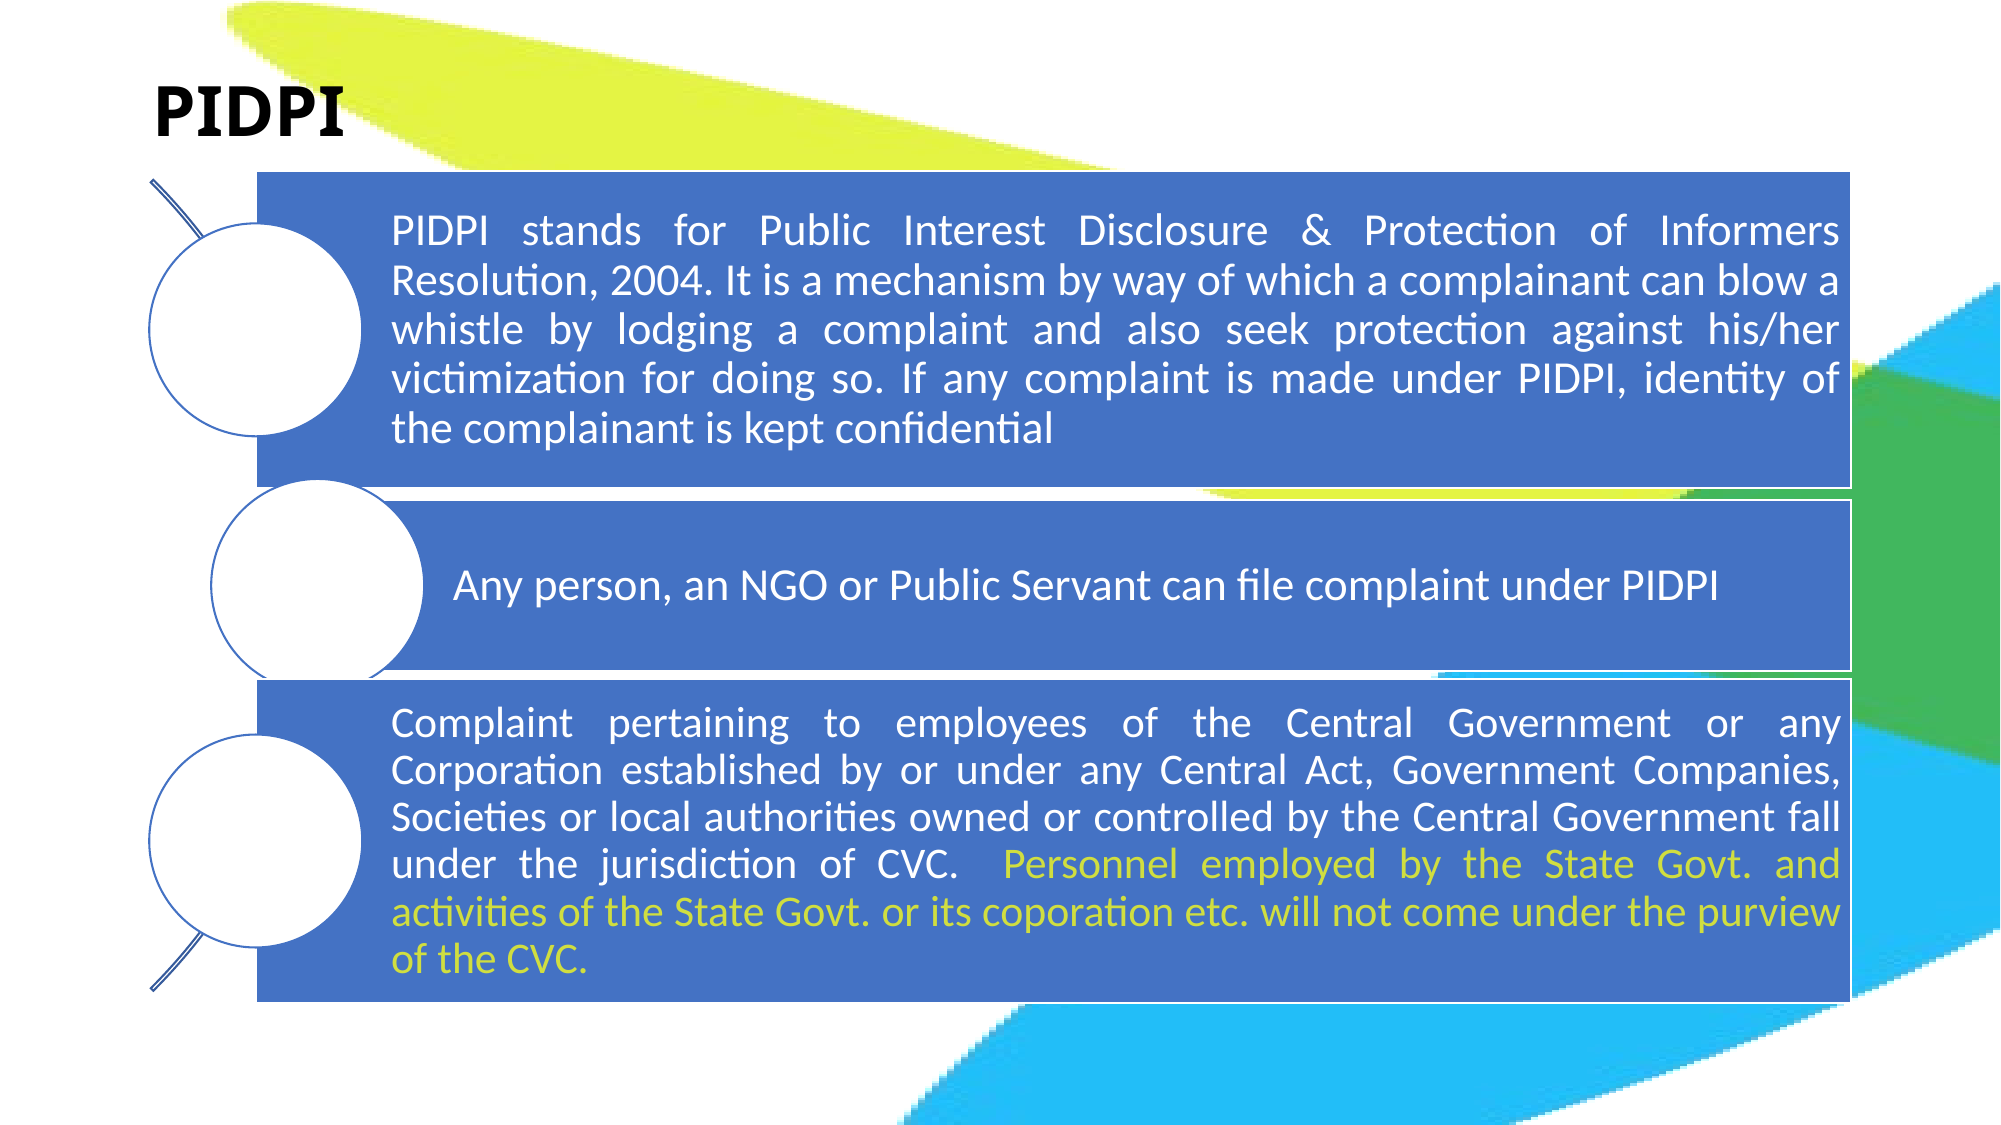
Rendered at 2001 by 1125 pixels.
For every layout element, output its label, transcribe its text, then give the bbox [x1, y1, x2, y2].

picture [0, 0, 2001, 1125]
title PIDPI [137, 59, 1863, 161]
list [137, 161, 1863, 1014]
